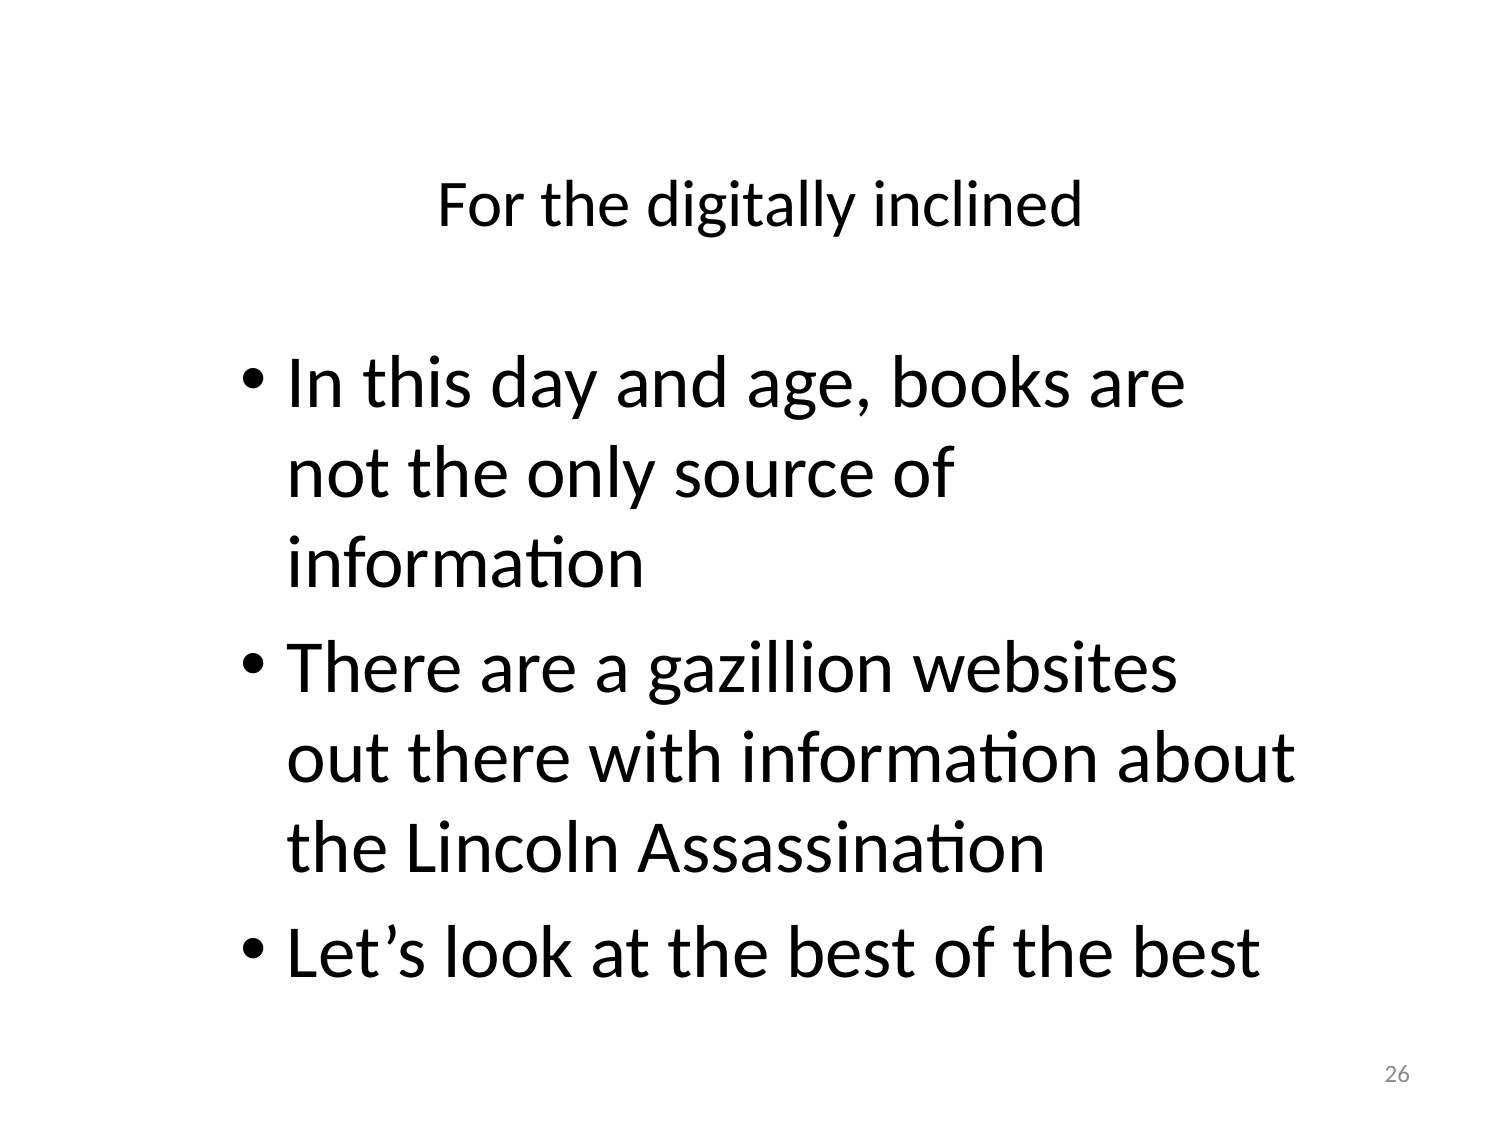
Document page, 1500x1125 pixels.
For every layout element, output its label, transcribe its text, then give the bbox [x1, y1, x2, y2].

slide_number 26 [1074, 1042, 1425, 1103]
subtitle In this day and age, books are not the only source of information There are a gazillion websites out there with information about the Lincoln Assassination Let’s look at the best of the best [225, 324, 1313, 925]
title For the digitally inclined [112, 99, 1425, 300]
